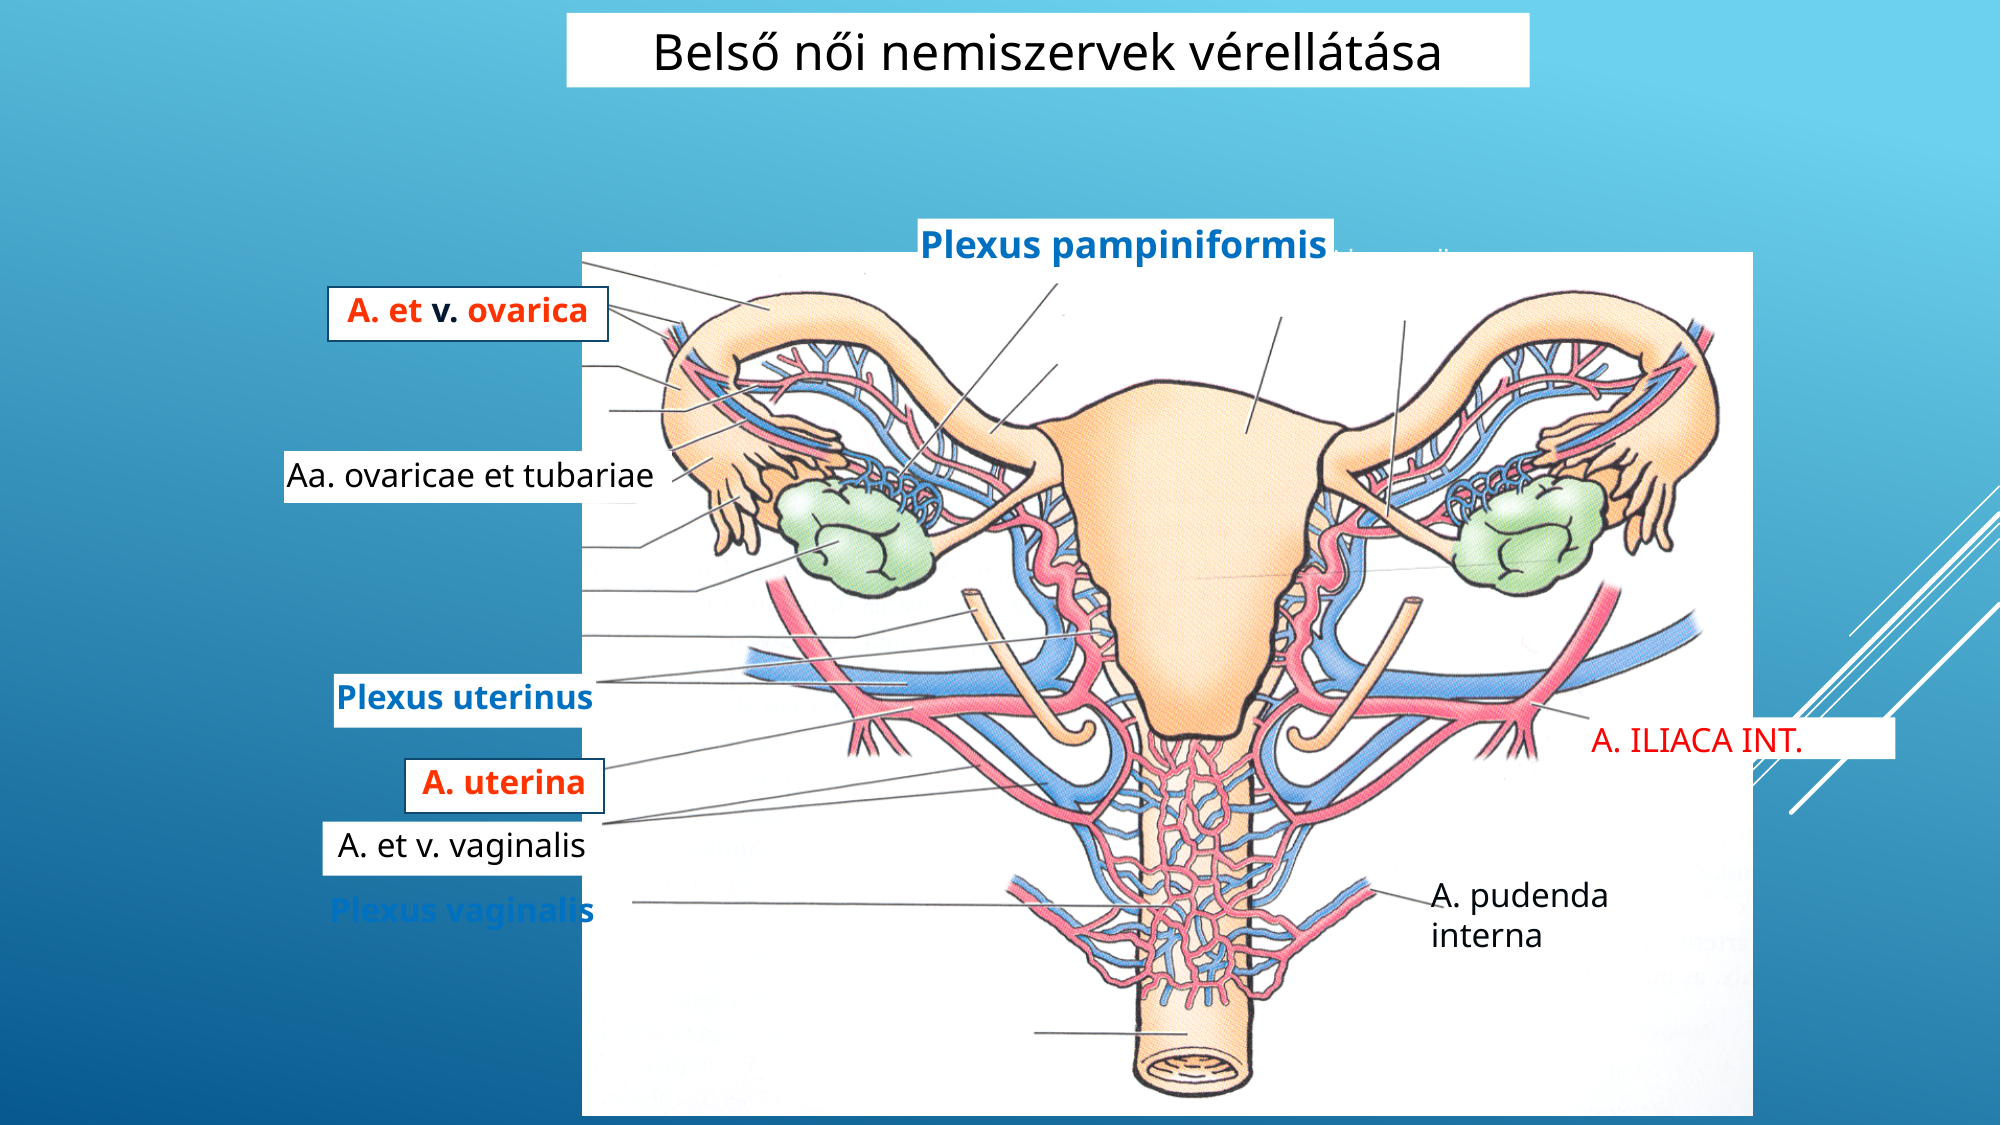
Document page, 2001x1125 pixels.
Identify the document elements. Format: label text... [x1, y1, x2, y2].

picture [582, 942, 1753, 1116]
text_box Belső női nemiszervek vérellátása [566, 12, 1530, 88]
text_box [284, 218, 1896, 942]
